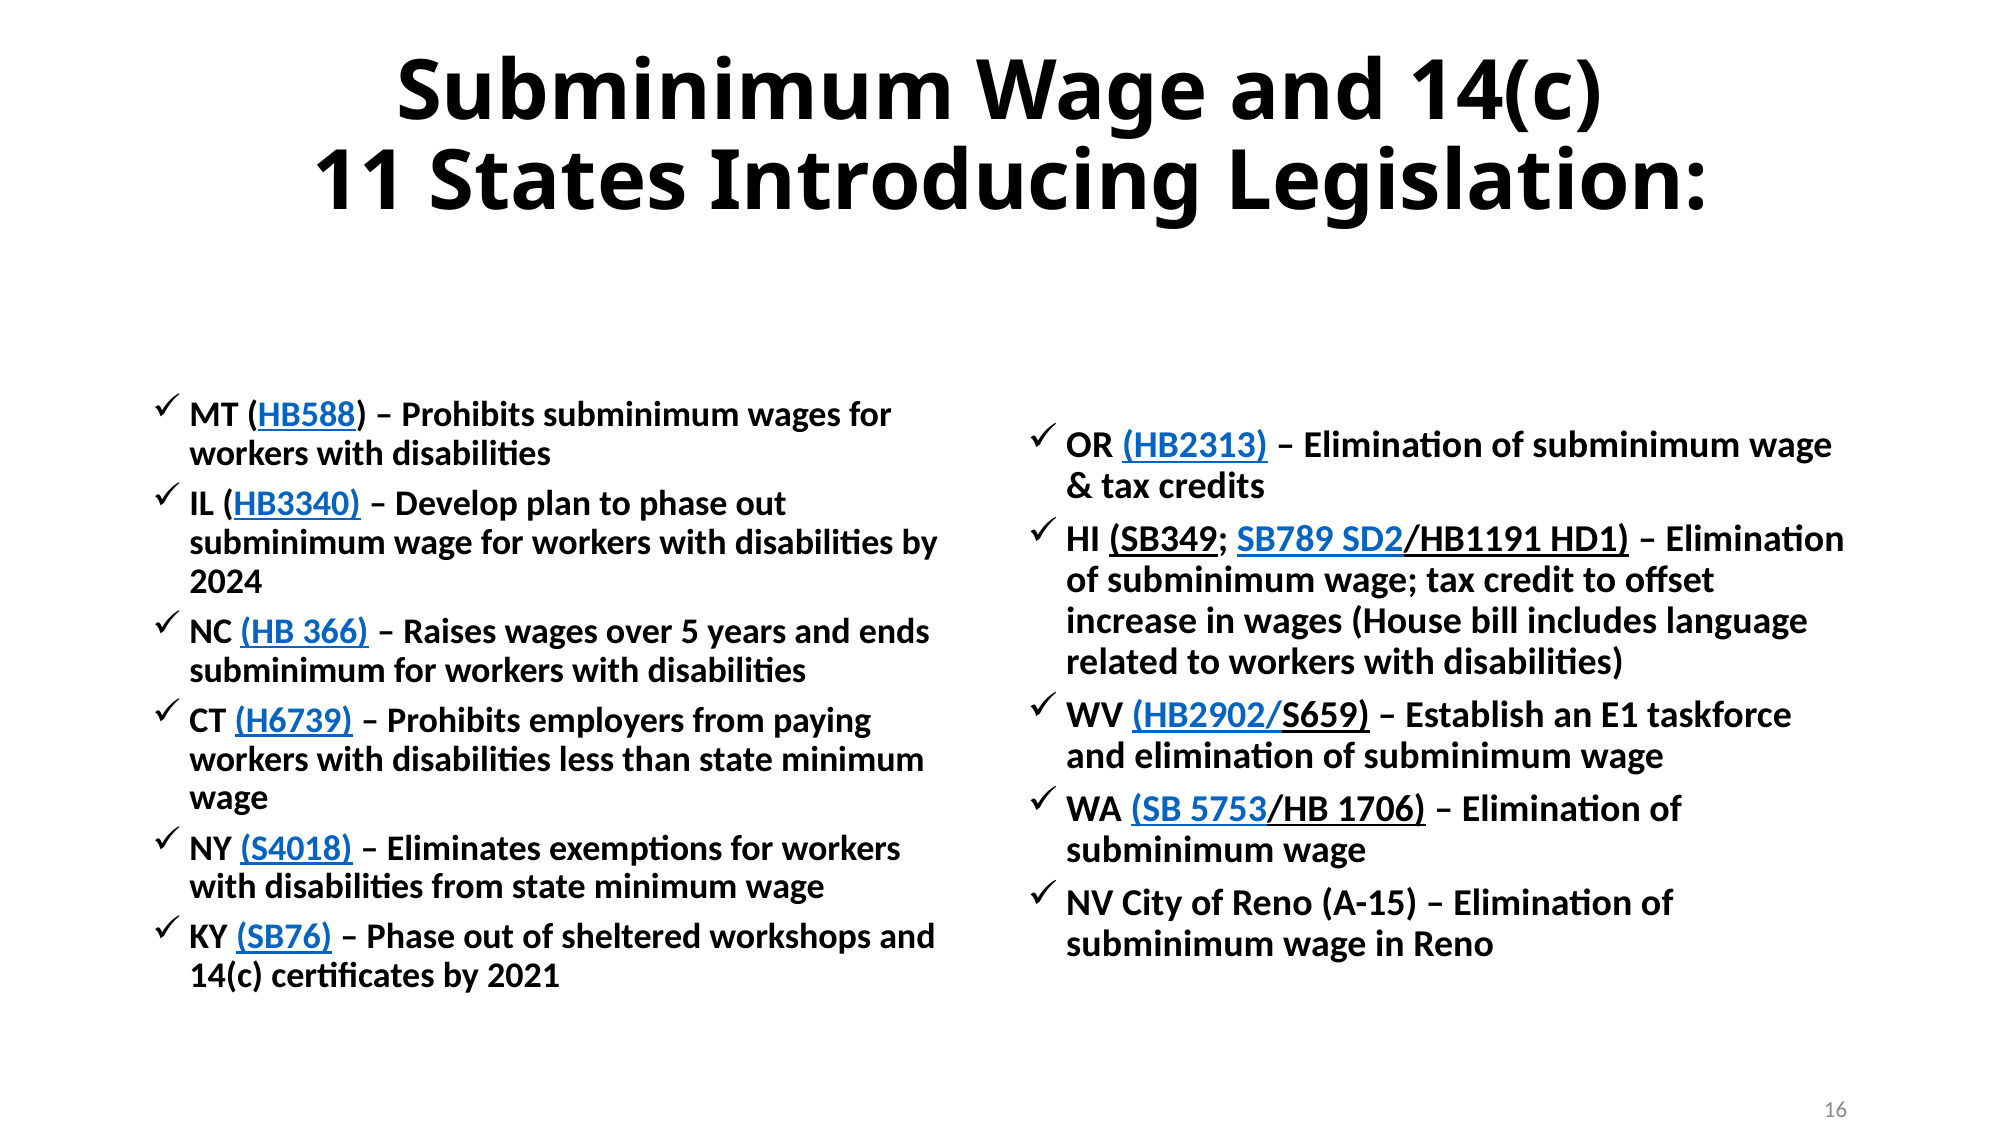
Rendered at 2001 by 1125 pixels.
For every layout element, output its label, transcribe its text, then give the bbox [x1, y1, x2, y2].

title Subminimum Wage and 14(c) 11 States Introducing Legislation: [137, 14, 1863, 272]
list OR (HB2313) – Elimination of subminimum wage & tax credits HI (SB349; SB789 SD2/HB1191 HD1) – Elimination of subminimum wage; tax credit to offset increase in wages (House bill includes language related to workers with disabilities) WV (HB2902/S659) – Establish an E1 taskforce and elimination of subminimum wage WA (SB 5753/HB 1706) – Elimination of subminimum wage NV City of Reno (A-15) – Elimination of subminimum wage in Reno [1012, 365, 1863, 1014]
list MT (HB588) – Prohibits subminimum wages for workers with disabilities IL (HB3340) – Develop plan to phase out subminimum wage for workers with disabilities by 2024 NC (HB 366) – Raises wages over 5 years and ends subminimum for workers with disabilities CT (H6739) – Prohibits employers from paying workers with disabilities less than state minimum wage NY (S4018) – Eliminates exemptions for workers with disabilities from state minimum wage KY (SB76) – Phase out of sheltered workshops and 14(c) certificates by 2021 [137, 365, 988, 1014]
slide_number 16 [1412, 1078, 1863, 1125]
